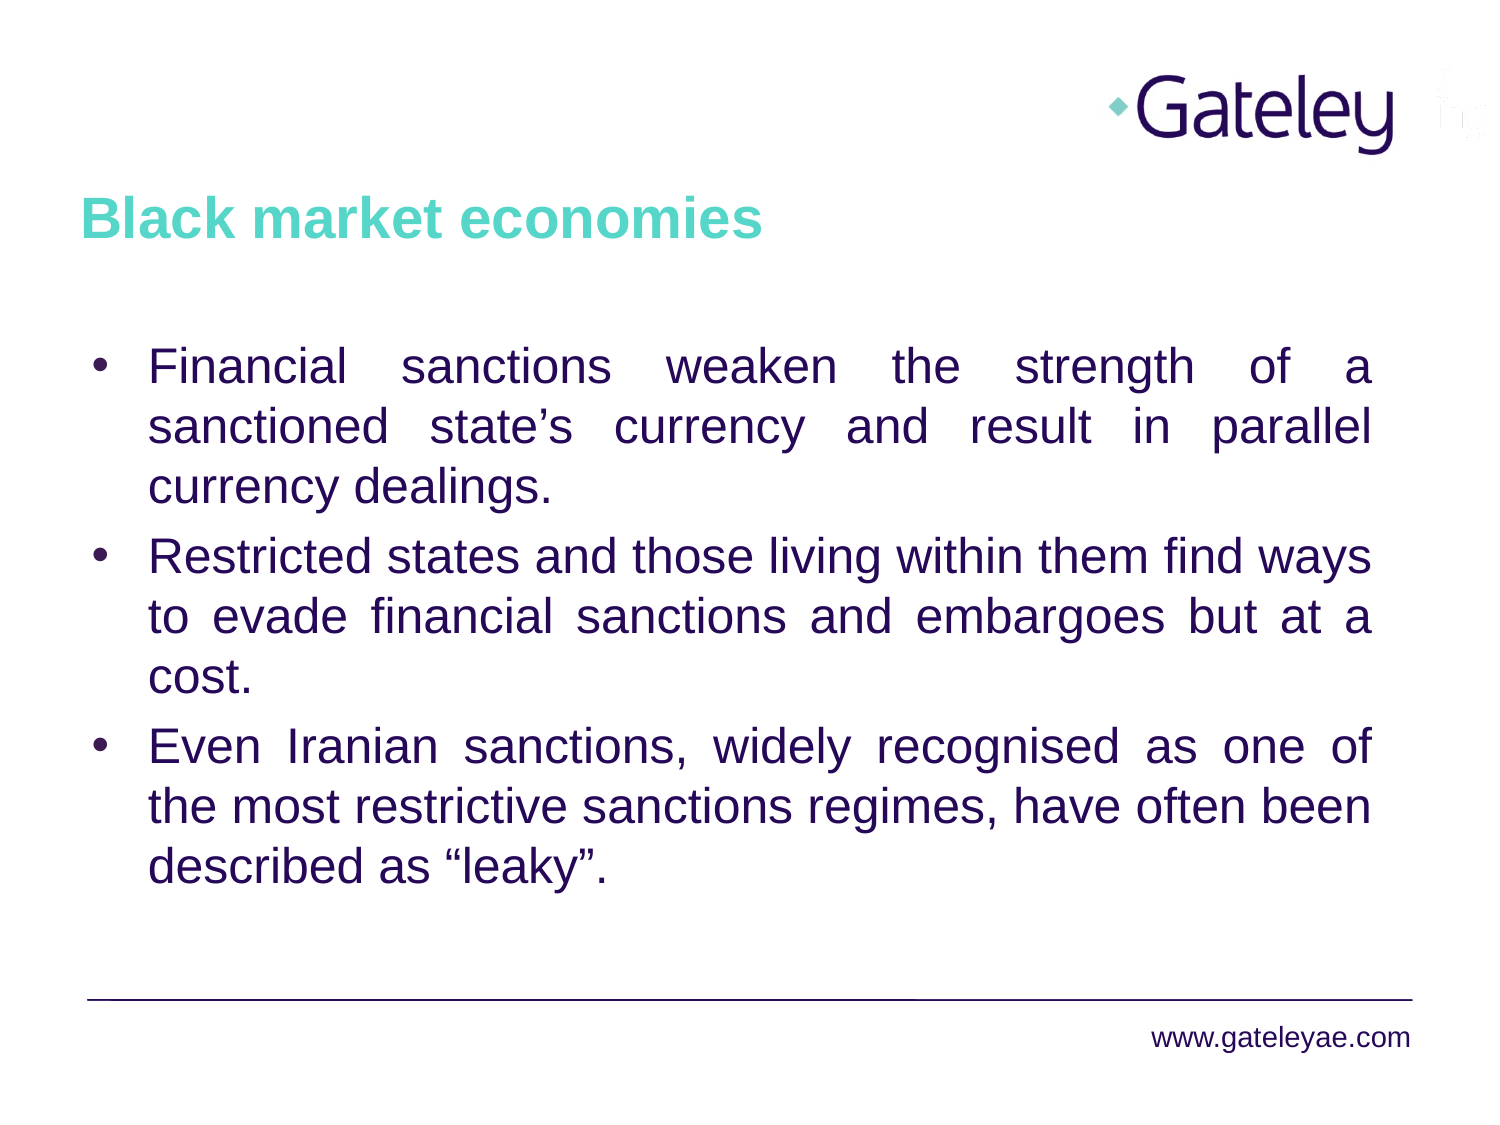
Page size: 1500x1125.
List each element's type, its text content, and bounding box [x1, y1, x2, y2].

title Black market economies [64, 172, 1352, 256]
subtitle Financial sanctions weaken the strength of a sanctioned state’s currency and result in parallel currency dealings. Restricted states and those living within them find ways to evade financial sanctions and embargoes but at a cost. Even Iranian sanctions, widely recognised as one of the most restrictive sanctions regimes, have often been described as “leaky”. [76, 326, 1388, 1012]
picture [1083, 41, 1486, 163]
